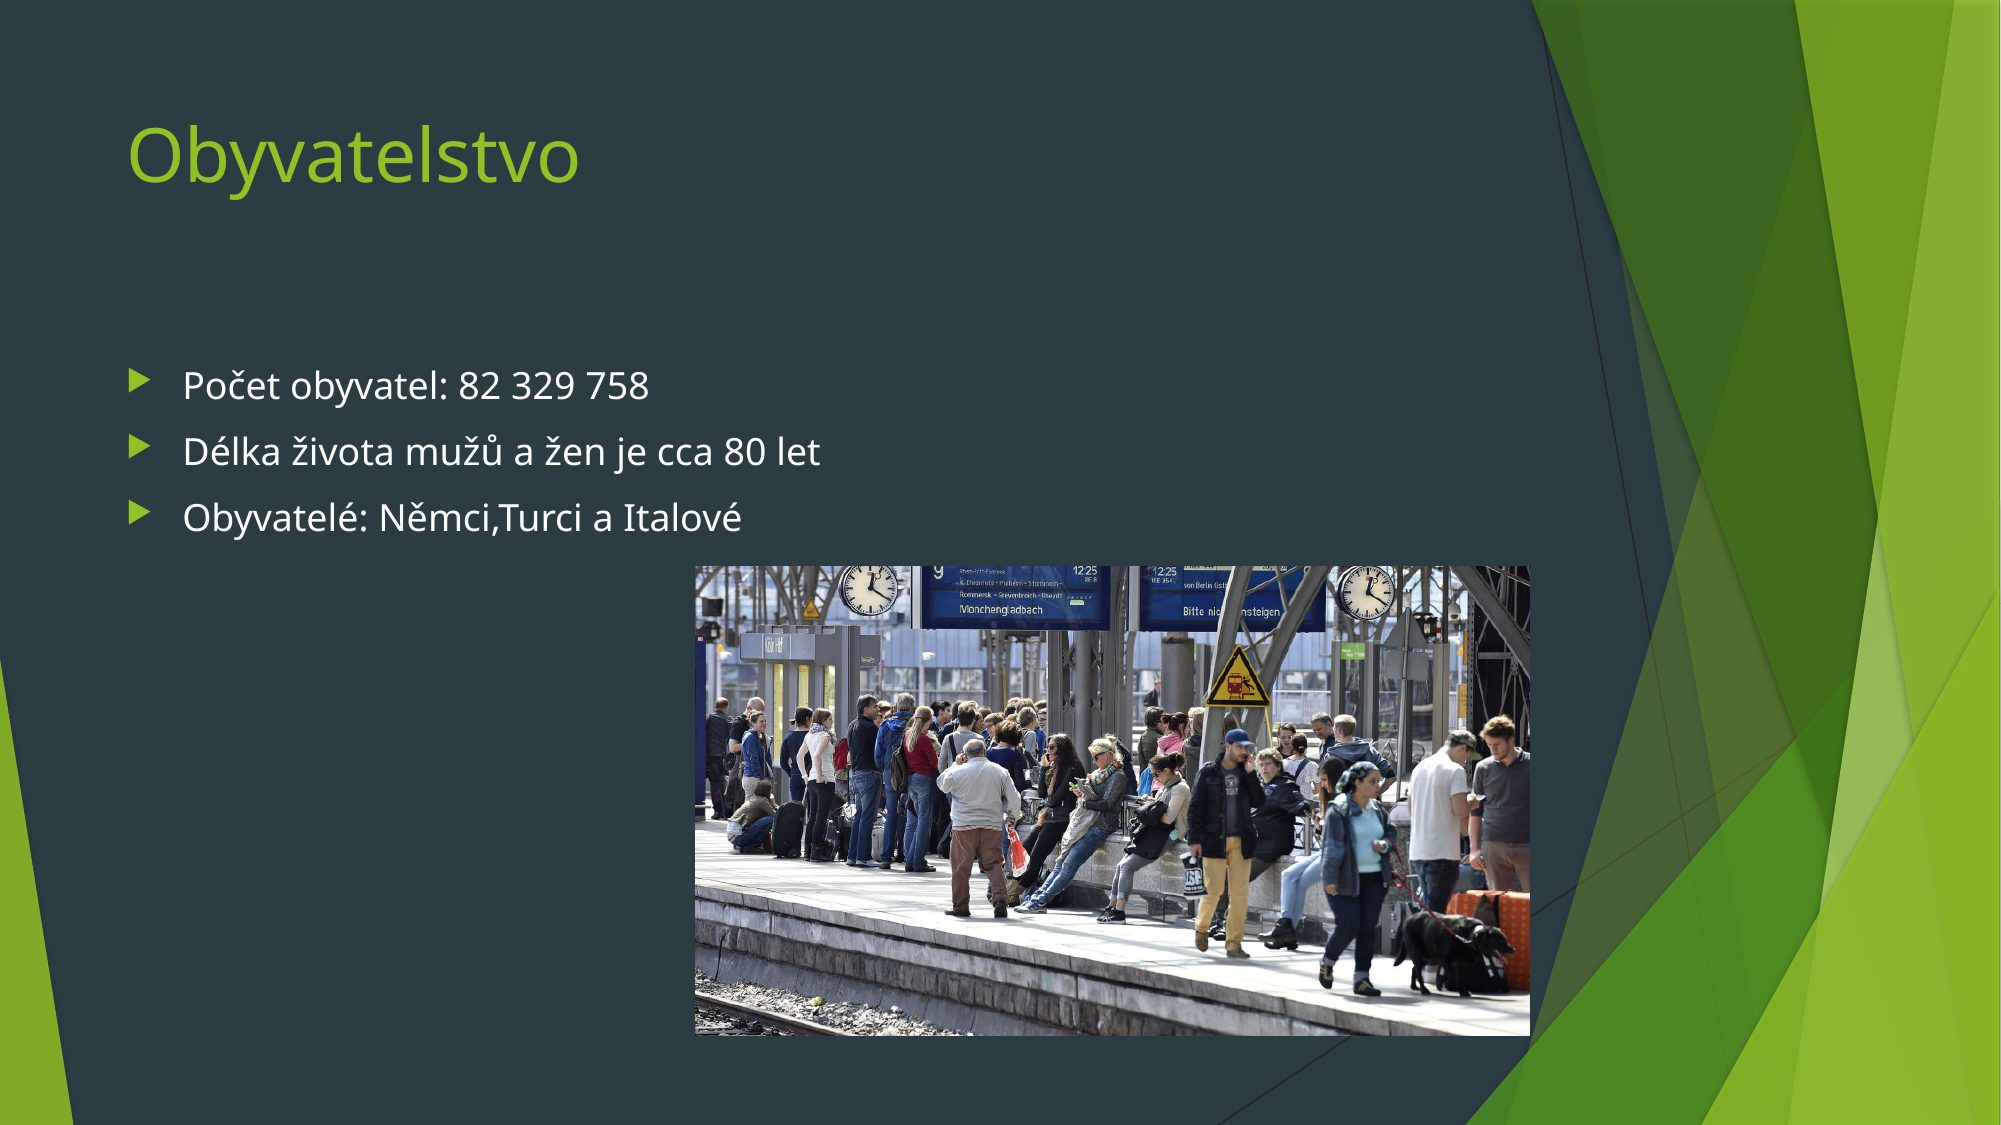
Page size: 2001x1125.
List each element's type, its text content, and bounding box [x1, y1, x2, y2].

title Obyvatelstvo [111, 99, 1522, 317]
picture [694, 566, 1531, 1037]
list Počet obyvatel: 82 329 758 Délka života mužů a žen je cca 80 let Obyvatelé: Němci,Turci a Italové [111, 354, 1522, 992]
